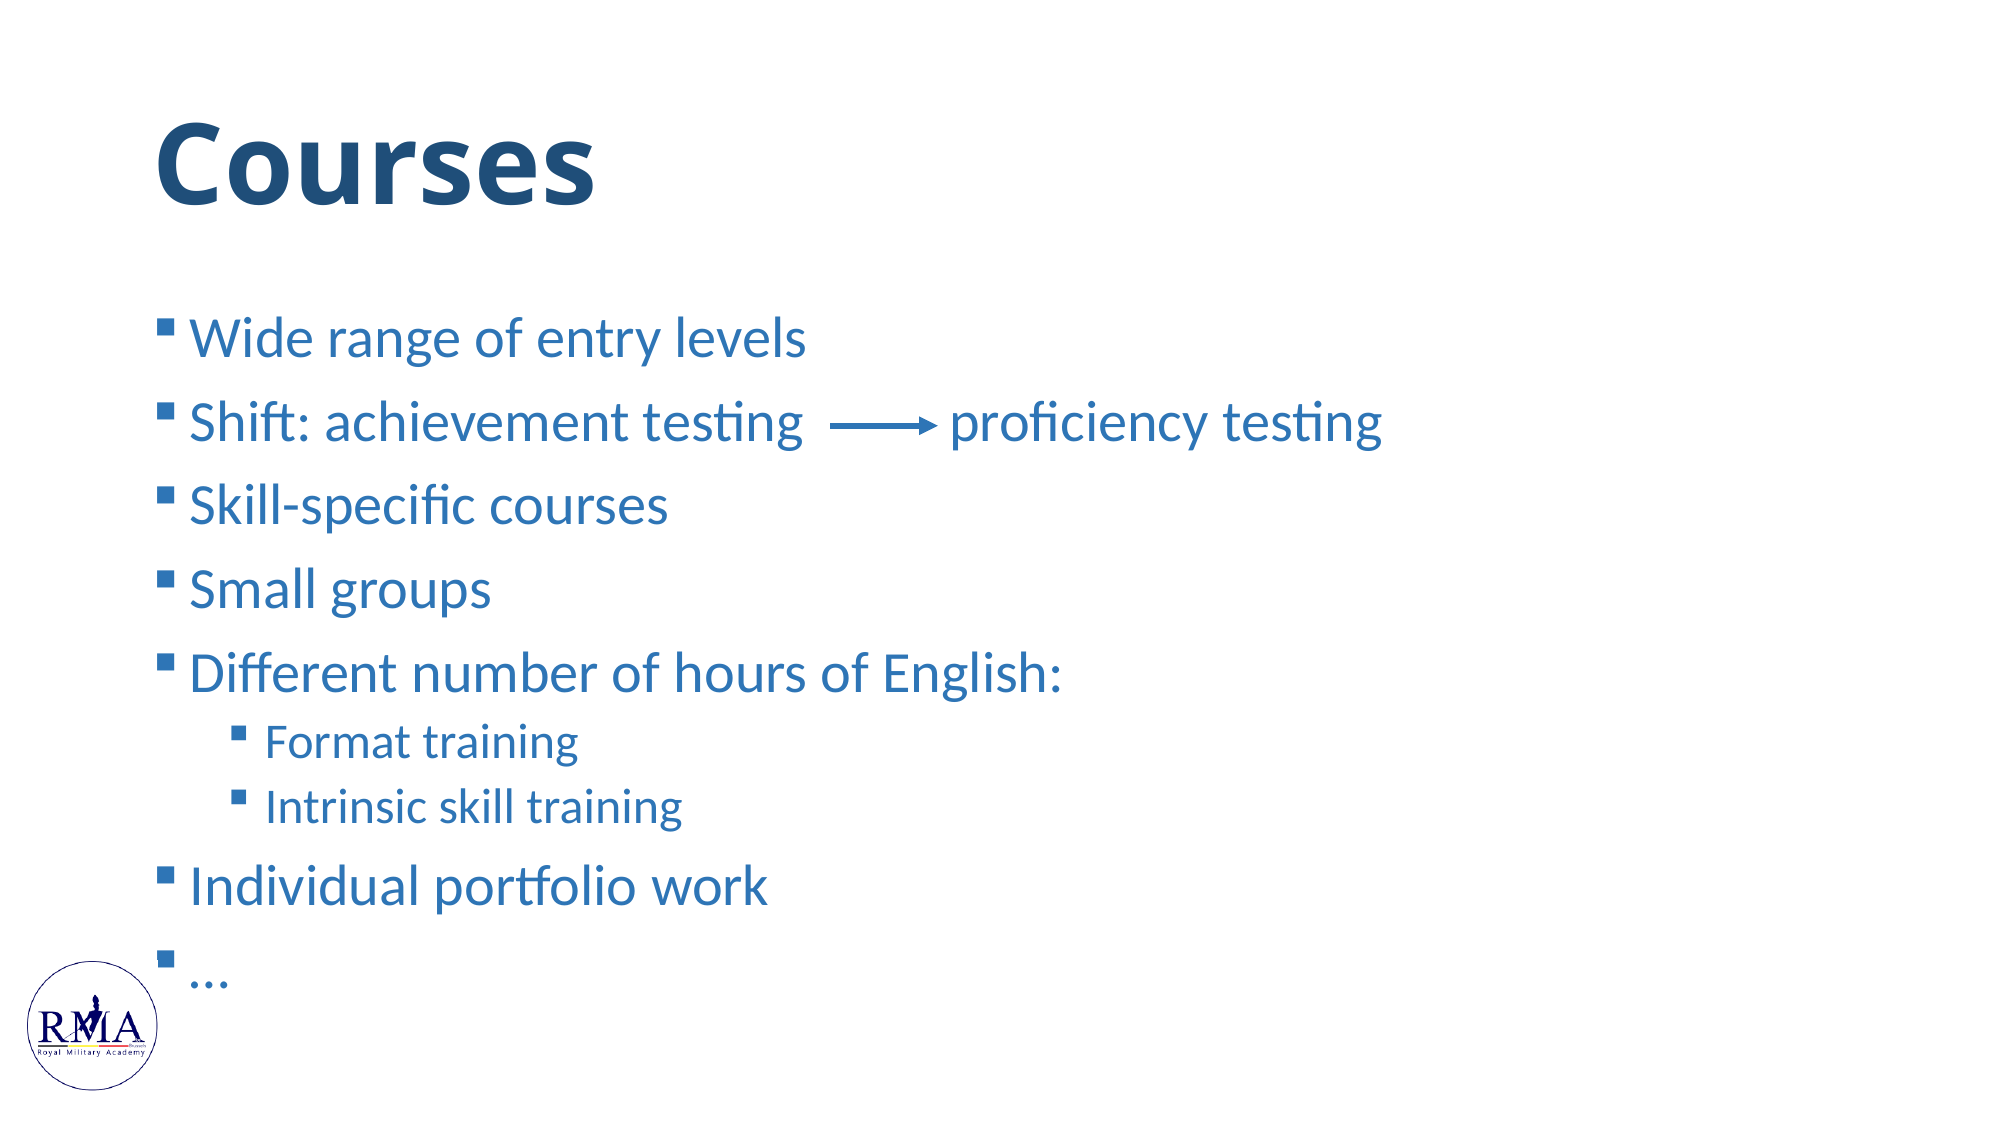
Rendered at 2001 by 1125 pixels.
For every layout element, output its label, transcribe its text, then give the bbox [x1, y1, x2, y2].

picture [26, 960, 158, 1091]
title Courses [137, 59, 1863, 278]
list Wide range of entry levels Shift: achievement testing proficiency testing Skill-specific courses Small groups Different number of hours of English: Format training Intrinsic skill training Individual portfolio work … [137, 299, 1863, 1014]
